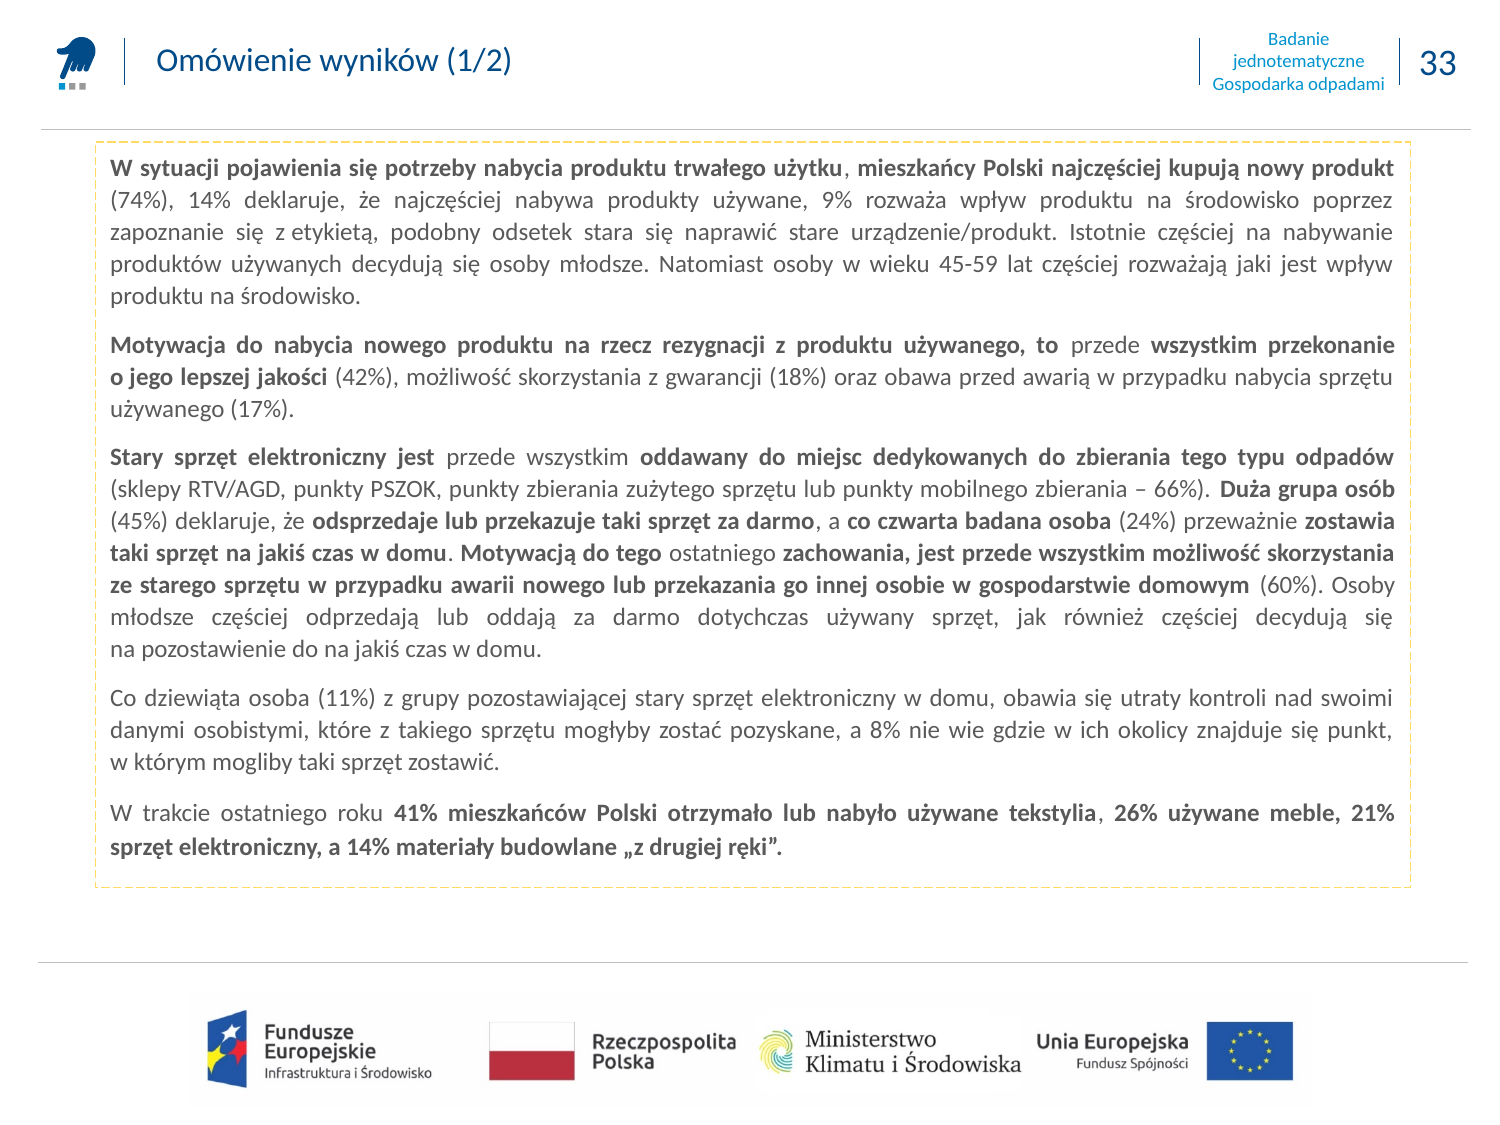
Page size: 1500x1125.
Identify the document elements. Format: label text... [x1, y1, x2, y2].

list W sytuacji pojawienia się potrzeby nabycia produktu trwałego użytku, mieszkańcy Polski najczęściej kupują nowy produkt (74%), 14% deklaruje, że najczęściej nabywa produkty używane, 9% rozważa wpływ produktu na środowisko poprzez zapoznanie się z etykietą, podobny odsetek stara się naprawić stare urządzenie/produkt. Istotnie częściej na nabywanie produktów używanych decydują się osoby młodsze. Natomiast osoby w wieku 45-59 lat częściej rozważają jaki jest wpływ produktu na środowisko. Motywacja do nabycia nowego produktu na rzecz rezygnacji z produktu używanego, to przede wszystkim przekonanie o jego lepszej jakości (42%), możliwość skorzystania z gwarancji (18%) oraz obawa przed awarią w przypadku nabycia sprzętu używanego (17%). Stary sprzęt elektroniczny jest przede wszystkim oddawany do miejsc dedykowanych do zbierania tego typu odpadów (sklepy RTV/AGD, punkty PSZOK, punkty zbierania zużytego sprzętu lub punkty mobilnego zbierania – 66%). Duża grupa osób (45%) deklaruje, że odsprzedaje lub przekazuje taki sprzęt za darmo, a co czwarta badana osoba (24%) przeważnie zostawia taki sprzęt na jakiś czas w domu. Motywacją do tego ostatniego zachowania, jest przede wszystkim możliwość skorzystania ze starego sprzętu w przypadku awarii nowego lub przekazania go innej osobie w gospodarstwie domowym (60%). Osoby młodsze częściej odprzedają lub oddają za darmo dotychczas używany sprzęt, jak również częściej decydują się na pozostawienie do na jakiś czas w domu. Co dziewiąta osoba (11%) z grupy pozostawiającej stary sprzęt elektroniczny w domu, obawia się utraty kontroli nad swoimi danymi osobistymi, które z takiego sprzętu mogłyby zostać pozyskane, a 8% nie wie gdzie w ich okolicy znajduje się punkt, w którym mogliby taki sprzęt zostawić. W trakcie ostatniego roku 41% mieszkańców Polski otrzymało lub nabyło używane tekstylia, 26% używane meble, 21% sprzęt elektroniczny, a 14% materiały budowlane „z drugiej ręki”. [95, 142, 1411, 888]
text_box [56, 36, 96, 90]
list Omówienie wyników (1/2) [123, 30, 1199, 92]
picture [188, 991, 1312, 1107]
